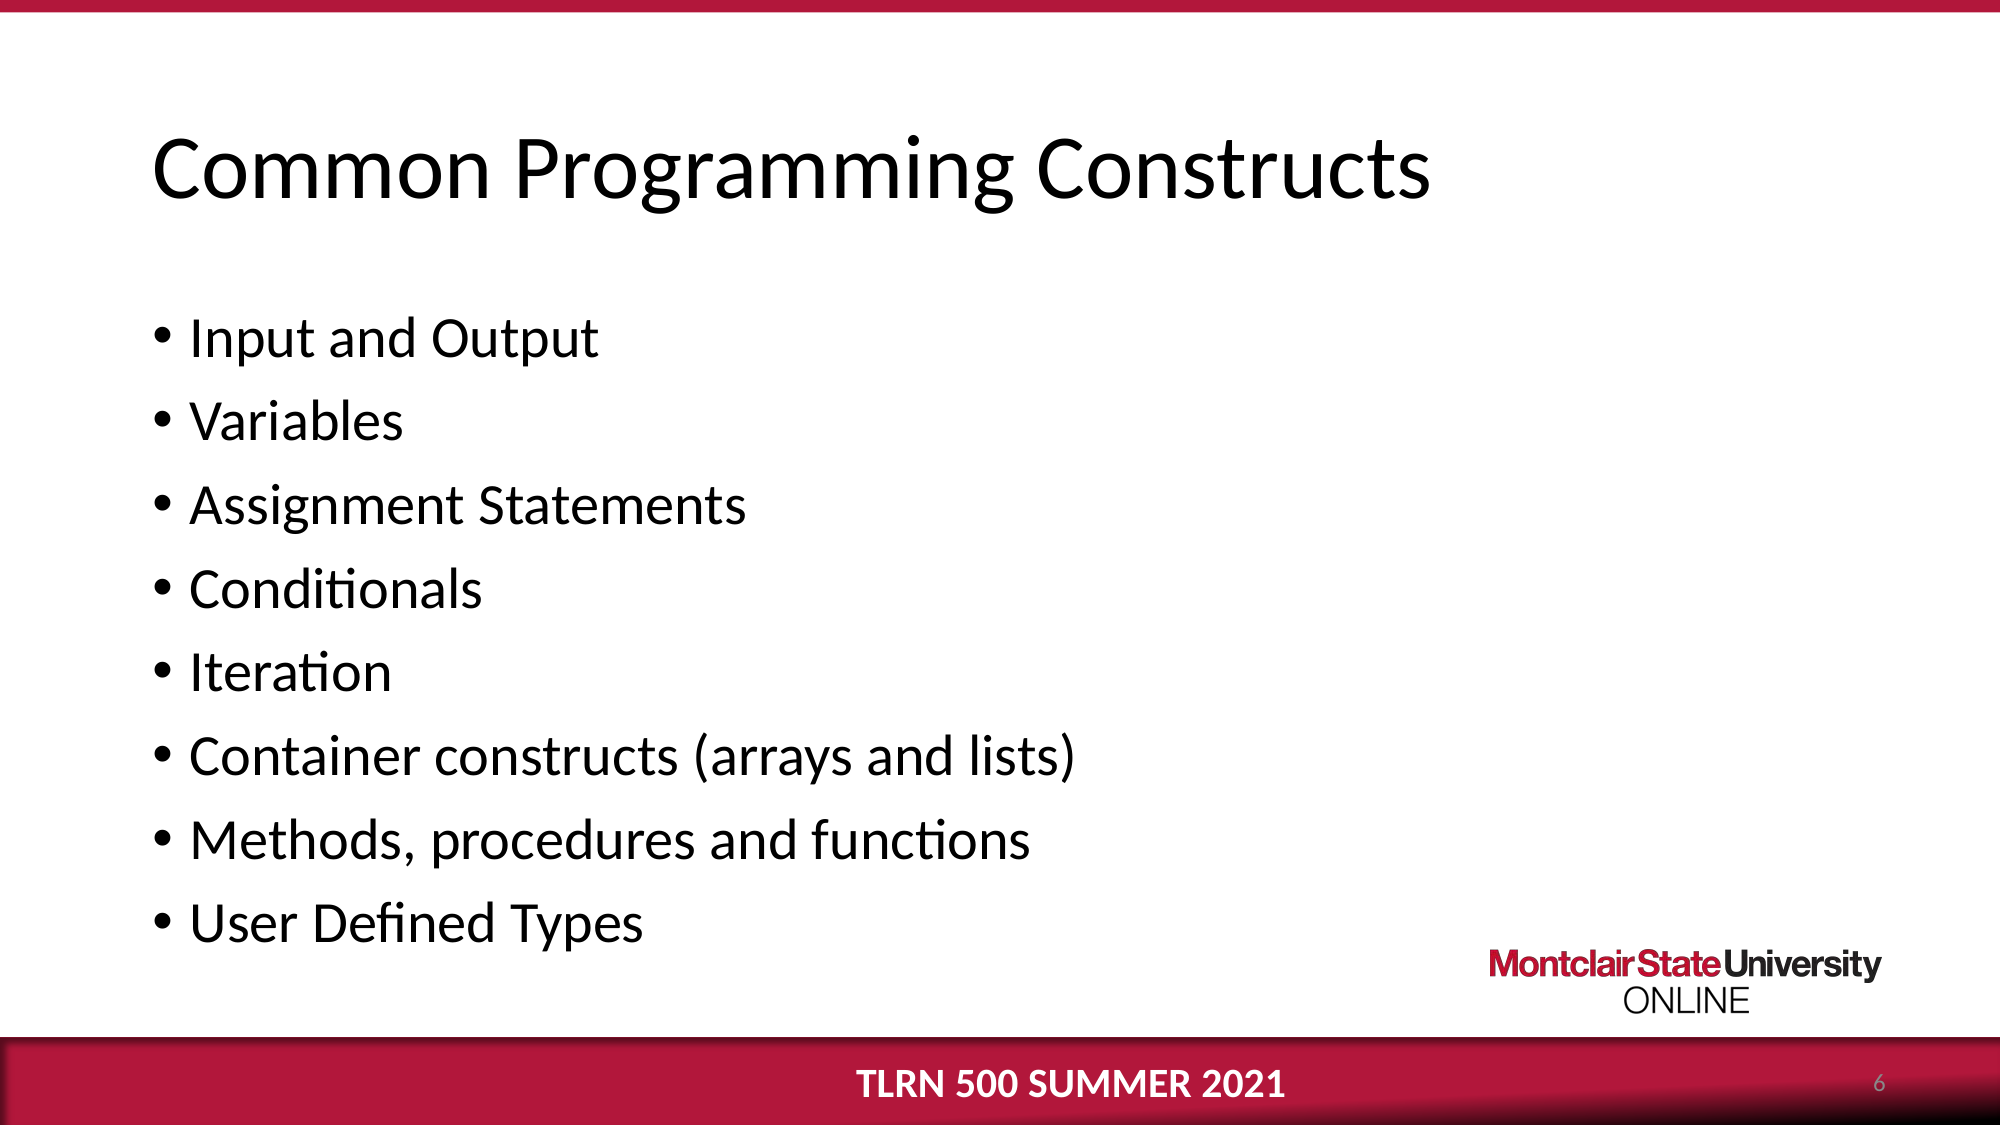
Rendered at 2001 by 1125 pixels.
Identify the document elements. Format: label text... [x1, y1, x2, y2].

text_box TLRN 500 SUMMER 2021 [444, 1048, 1698, 1115]
text_box [1487, 940, 1884, 1021]
slide_number ‹#› [1868, 1066, 1911, 1105]
title Common Programming Constructs [137, 59, 1863, 278]
list Input and Output Variables Assignment Statements Conditionals Iteration Container constructs (arrays and lists) Methods, procedures and functions User Defined Types [137, 299, 1863, 1014]
text_box [0, 0, 2000, 13]
text_box [0, 1037, 2000, 1125]
